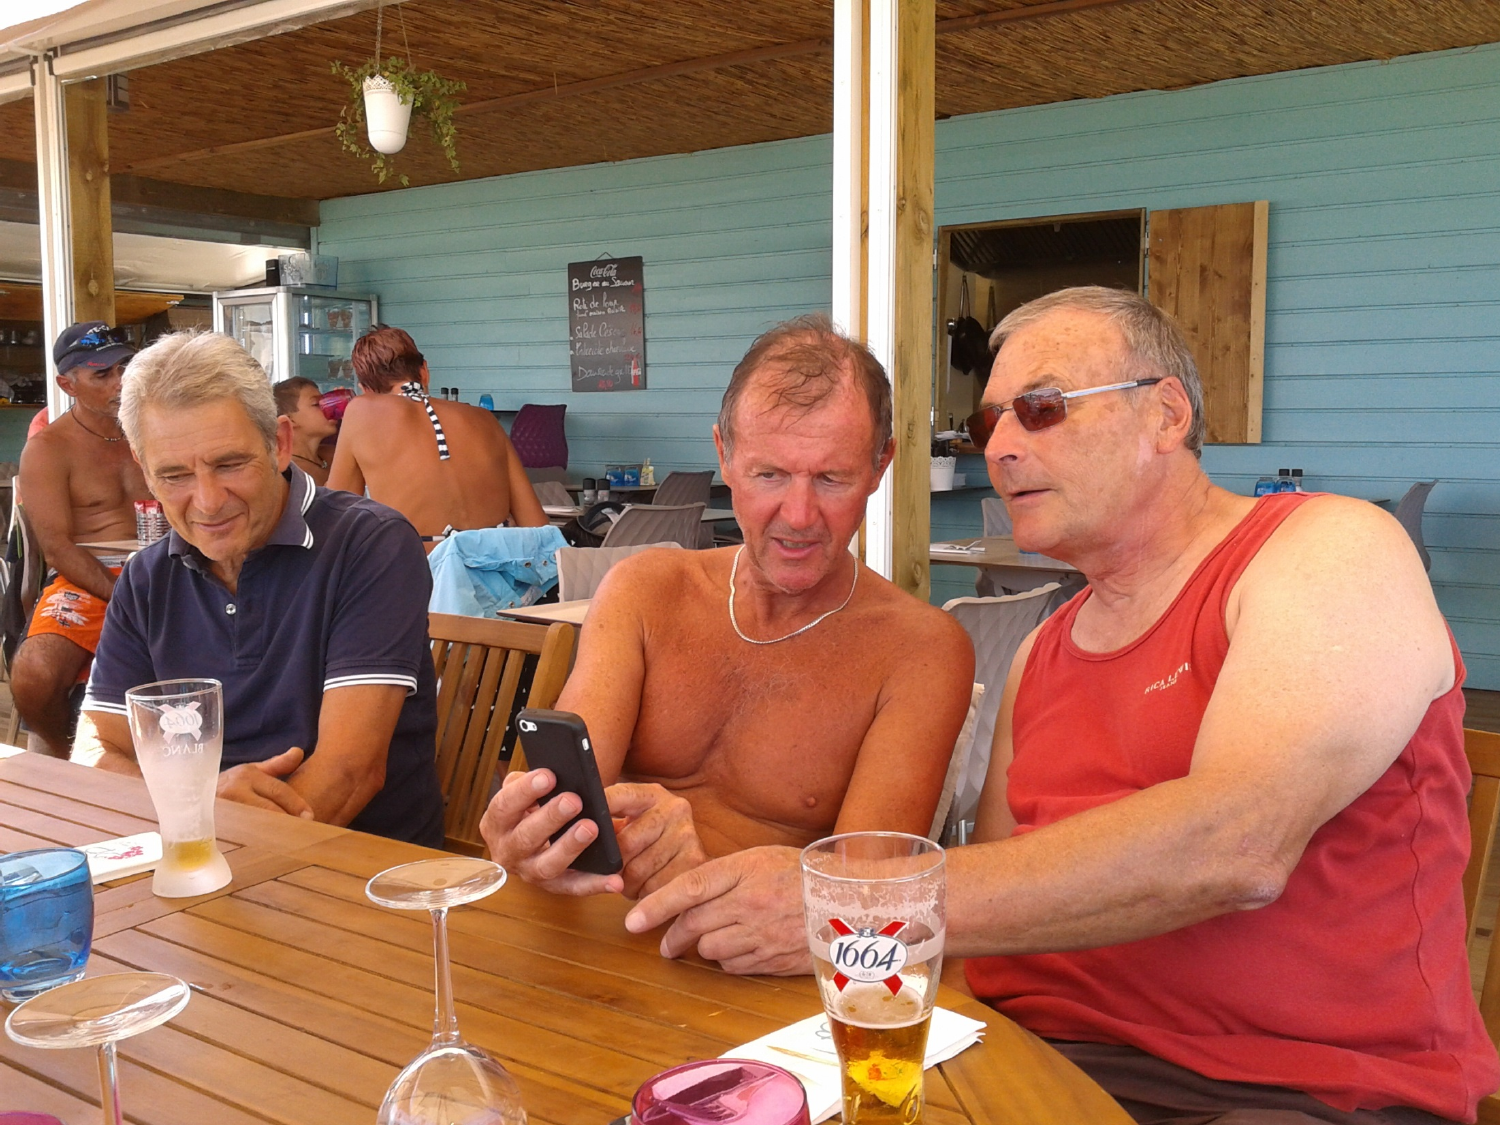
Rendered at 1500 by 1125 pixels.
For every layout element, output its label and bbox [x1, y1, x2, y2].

list [0, 0, 1500, 1125]
